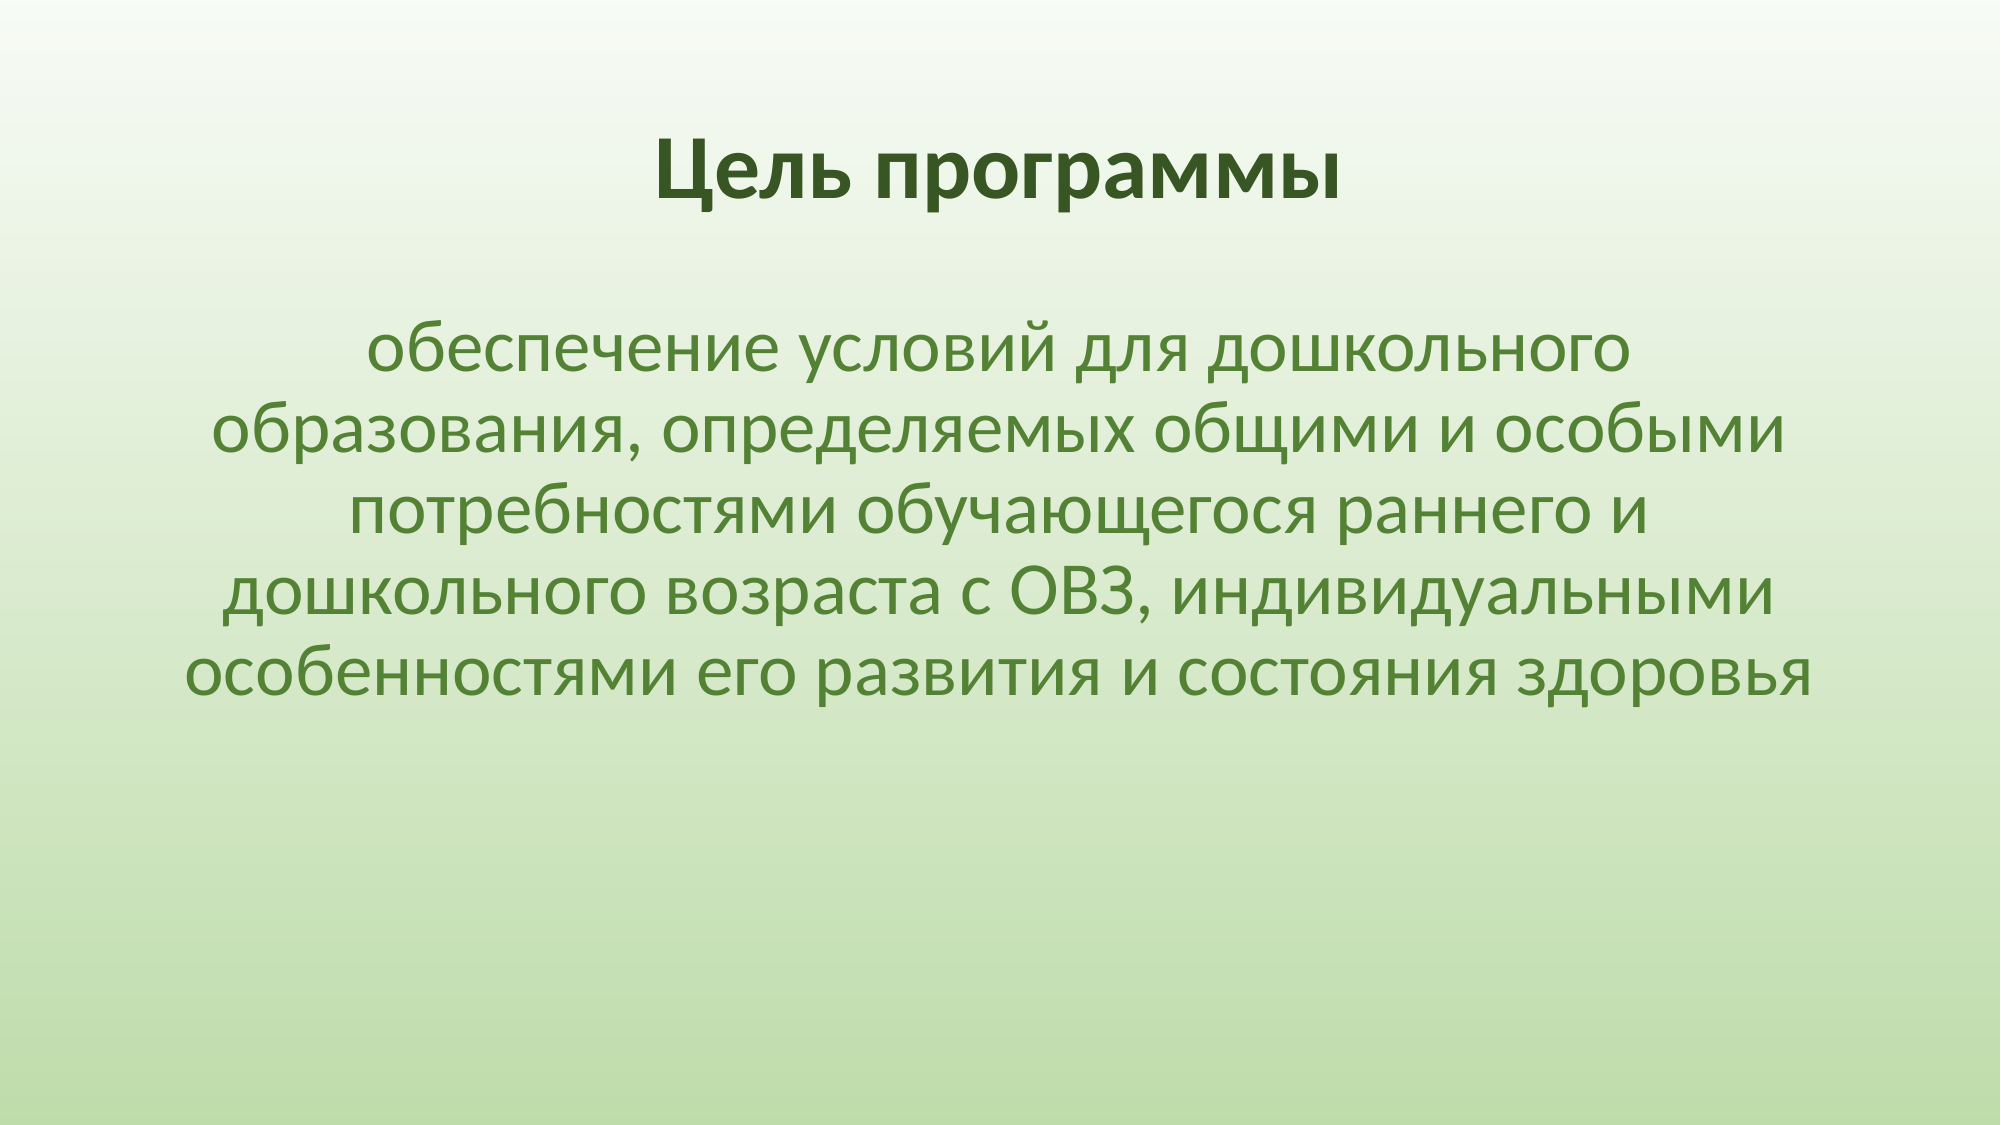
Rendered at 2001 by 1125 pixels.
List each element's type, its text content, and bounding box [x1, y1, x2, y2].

title Цель программы [137, 59, 1863, 278]
list обеспечение условий для дошкольного образования, определяемых общими и особыми потребностями обучающегося раннего и дошкольного возраста с ОВЗ, индивидуальными особенностями его развития и состояния здоровья [137, 299, 1863, 1014]
